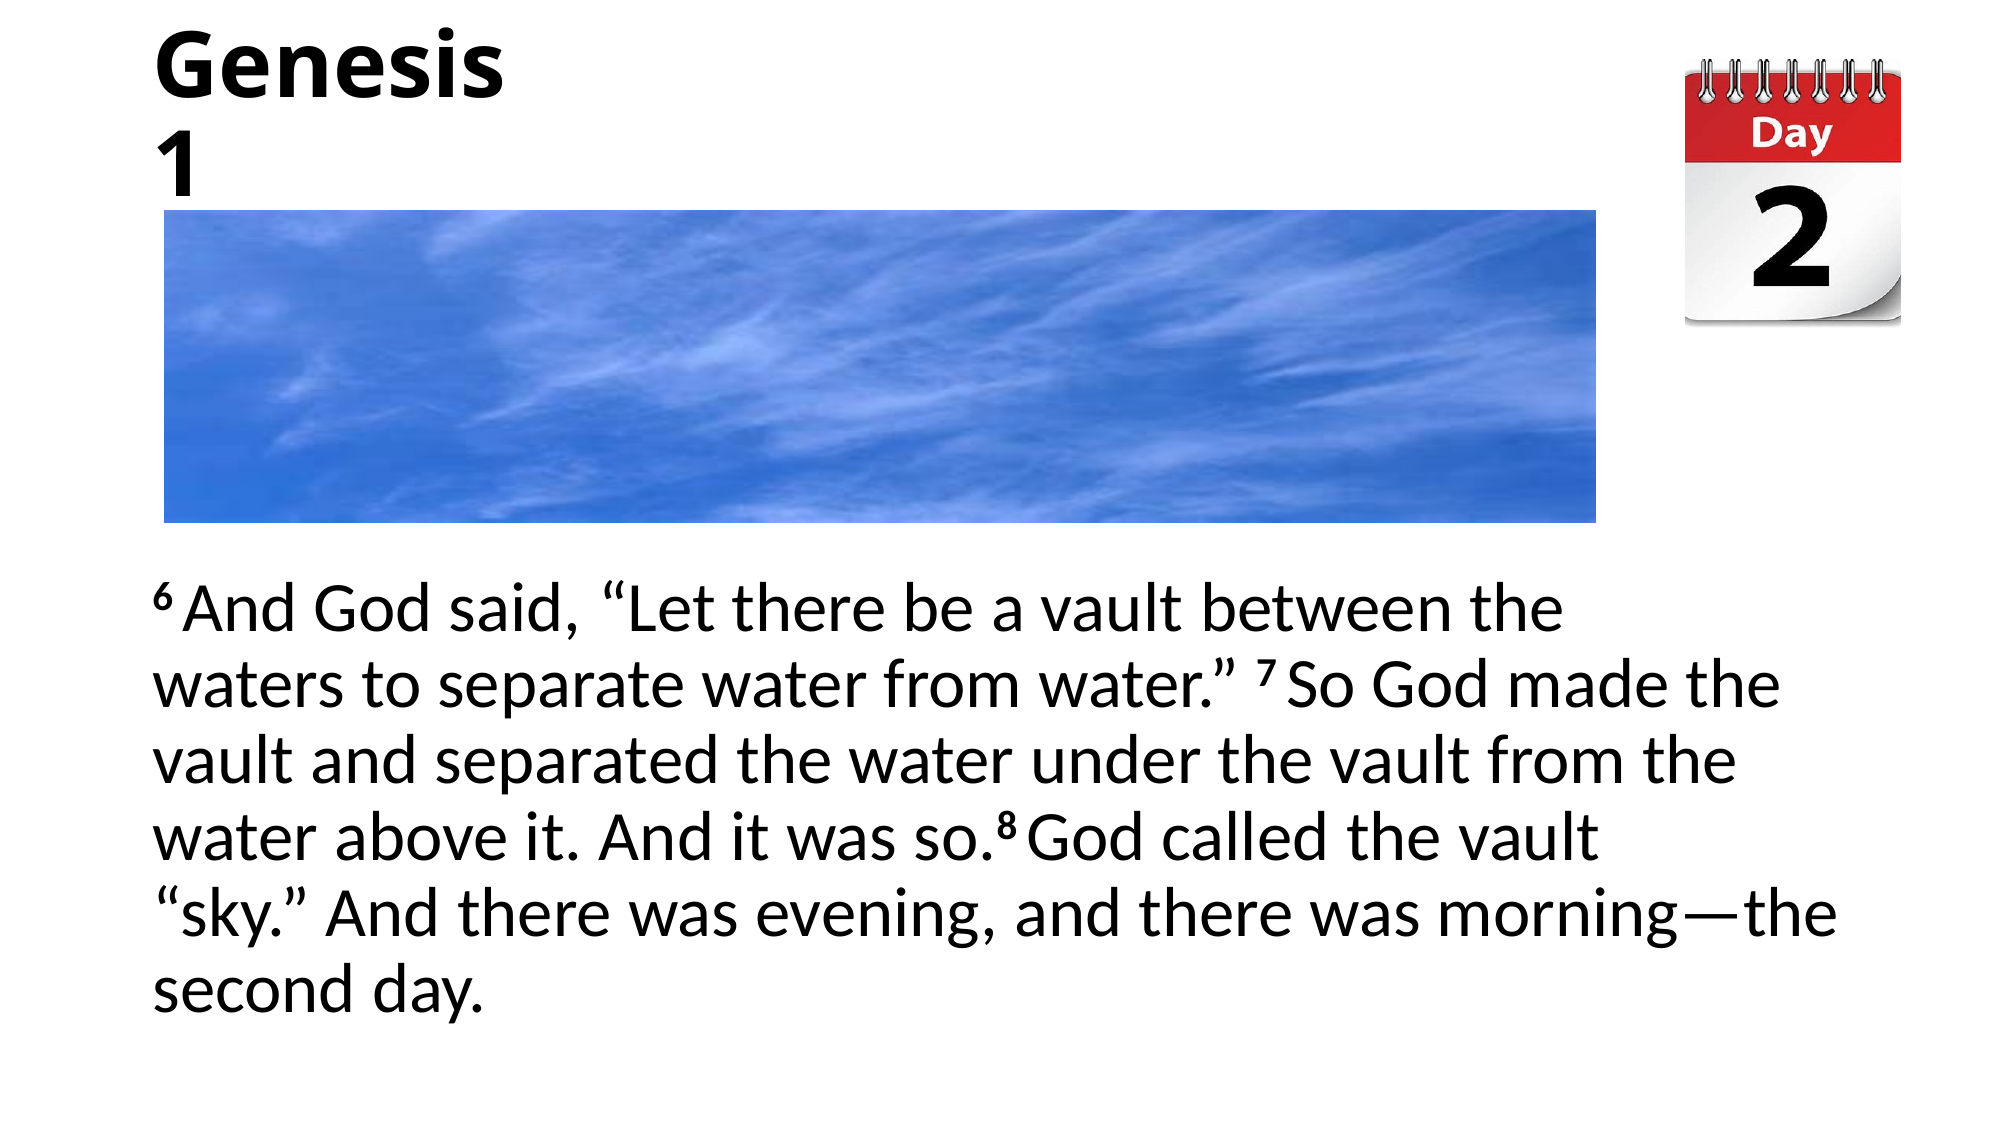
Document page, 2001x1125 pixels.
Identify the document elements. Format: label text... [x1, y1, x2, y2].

list 6 And God said, “Let there be a vault between the waters to separate water from water.” 7 So God made the vault and separated the water under the vault from the water above it. And it was so.8 God called the vault “sky.” And there was evening, and there was morning—the second day. [137, 562, 1863, 1045]
picture [1685, 59, 1902, 328]
picture [164, 210, 1596, 523]
title Genesis 1 [137, 59, 586, 174]
